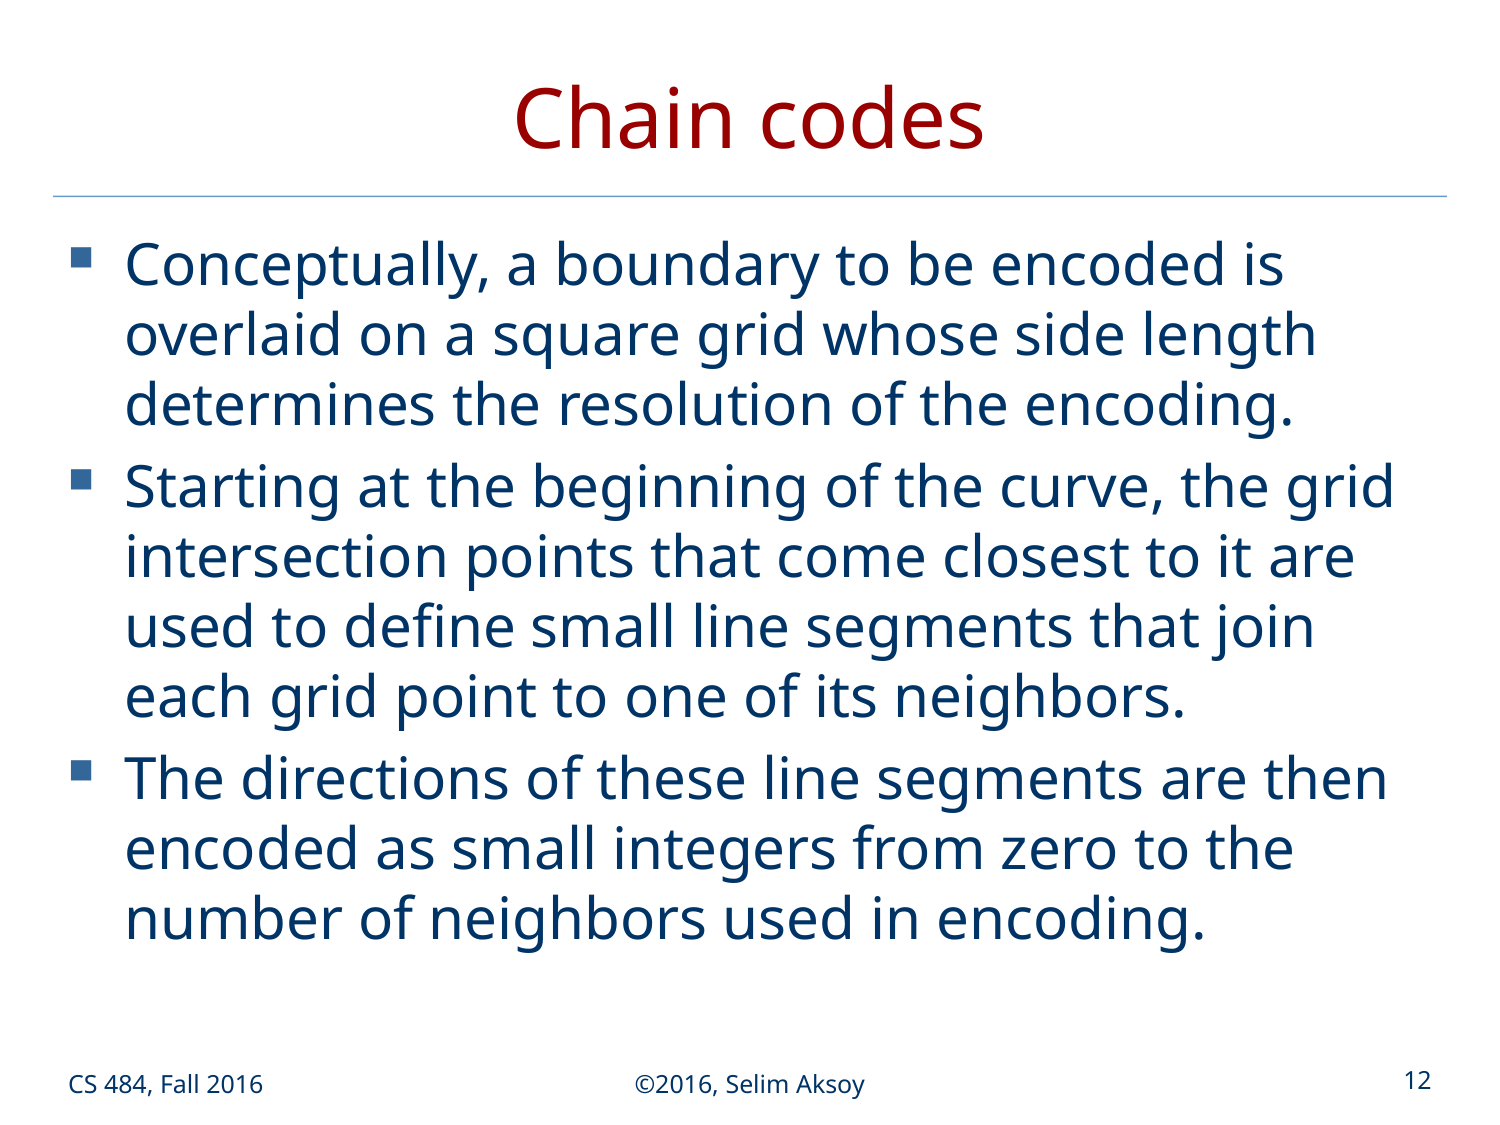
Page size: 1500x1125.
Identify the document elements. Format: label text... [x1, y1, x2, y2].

slide_number CS 484, Fall 2016 [52, 1052, 366, 1107]
footer ©2016, Selim Aksoy [511, 1052, 988, 1107]
list Conceptually, a boundary to be encoded is overlaid on a square grid whose side length determines the resolution of the encoding. Starting at the beginning of the curve, the grid intersection points that come closest to it are used to define small line segments that join each grid point to one of its neighbors. The directions of these line segments are then encoded as small integers from zero to the number of neighbors used in encoding. [53, 220, 1447, 1035]
slide_number 12 [1134, 1052, 1448, 1107]
title Chain codes [53, 31, 1447, 173]
